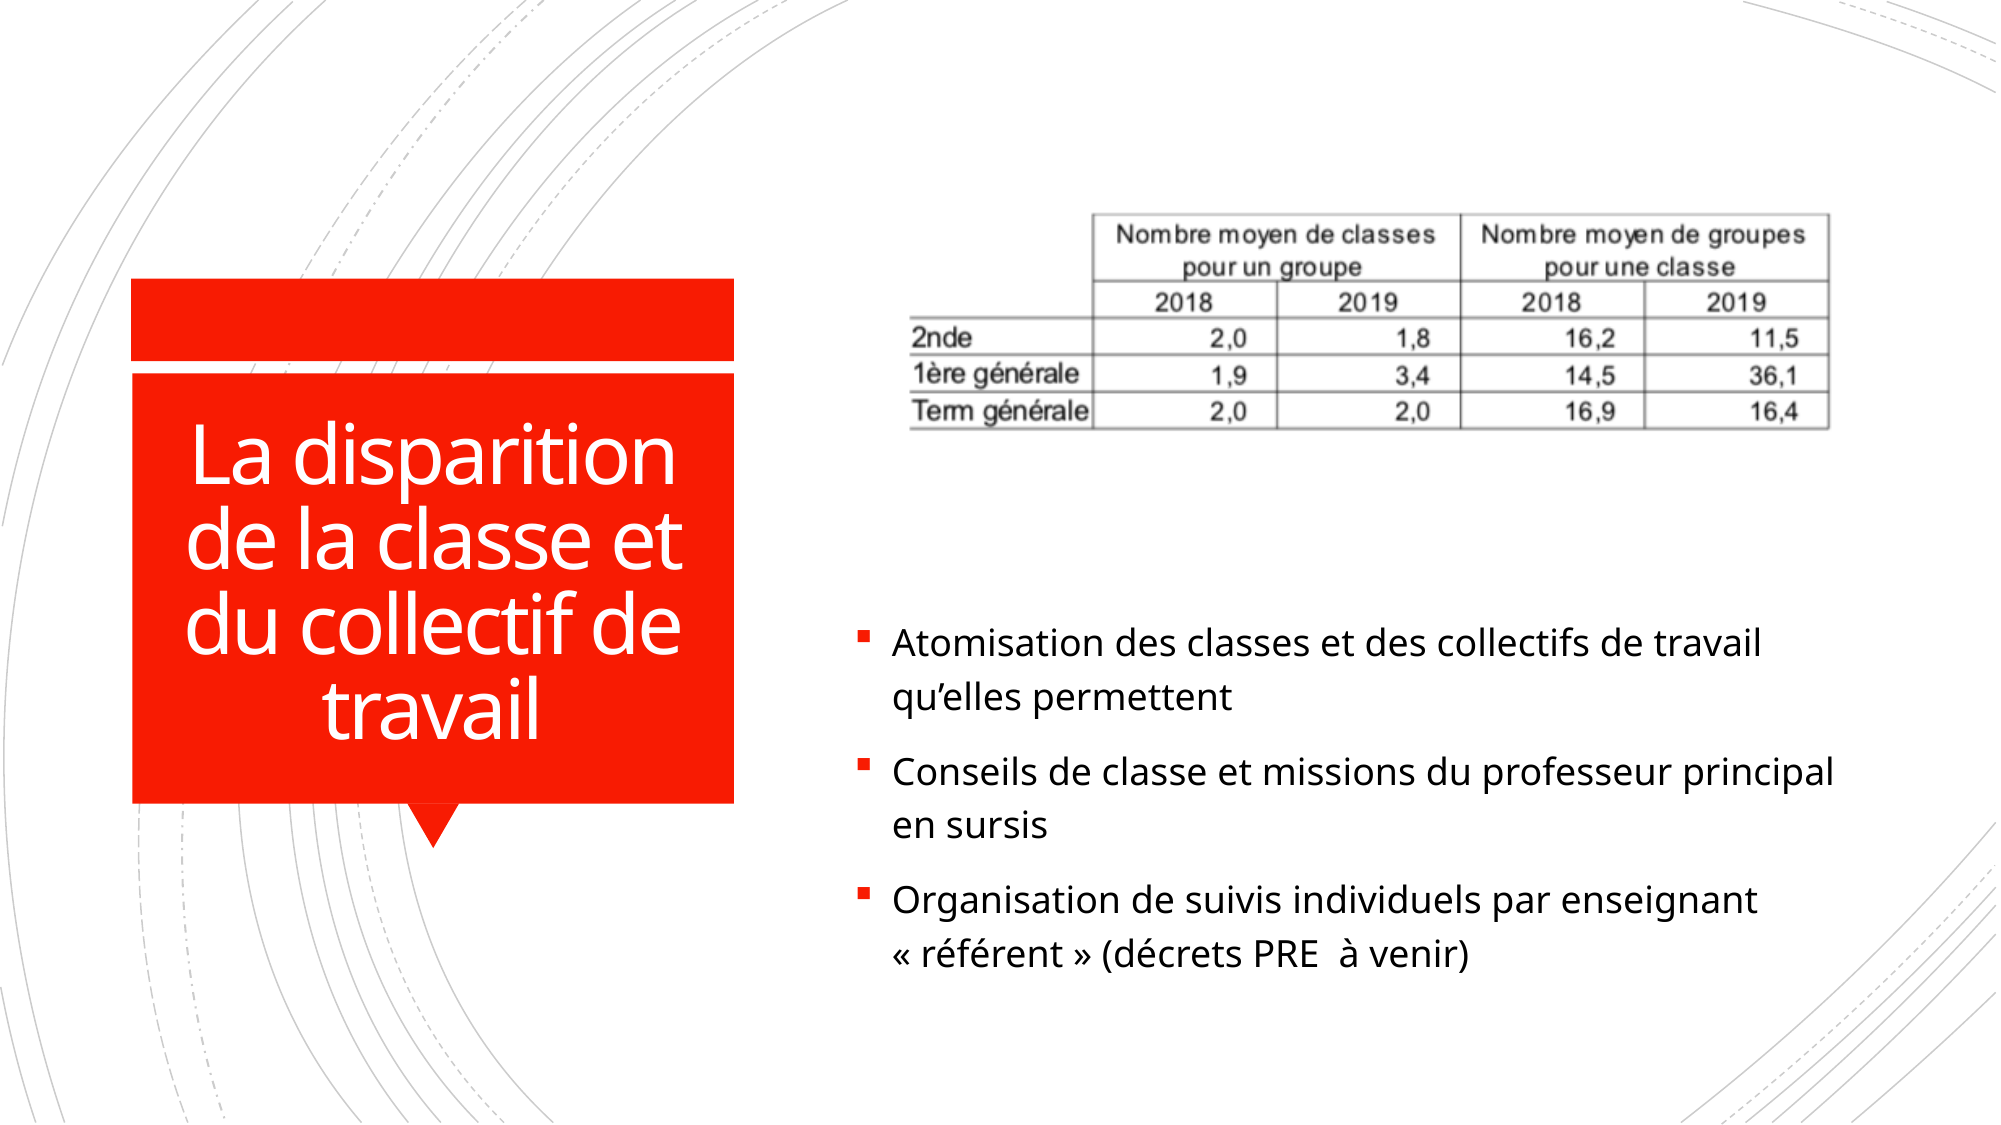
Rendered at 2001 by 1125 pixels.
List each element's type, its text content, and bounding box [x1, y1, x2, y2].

picture [839, 205, 1869, 450]
text_box La disparition de la classe et du collectif de travail [145, 383, 720, 789]
text_box Atomisation des classes et des collectifs de travail qu’elles permettent Conseils de classe et missions du professeur principal en sursis Organisation de suivis individuels par enseignant « référent » (décrets PRE à venir) [839, 602, 1869, 994]
